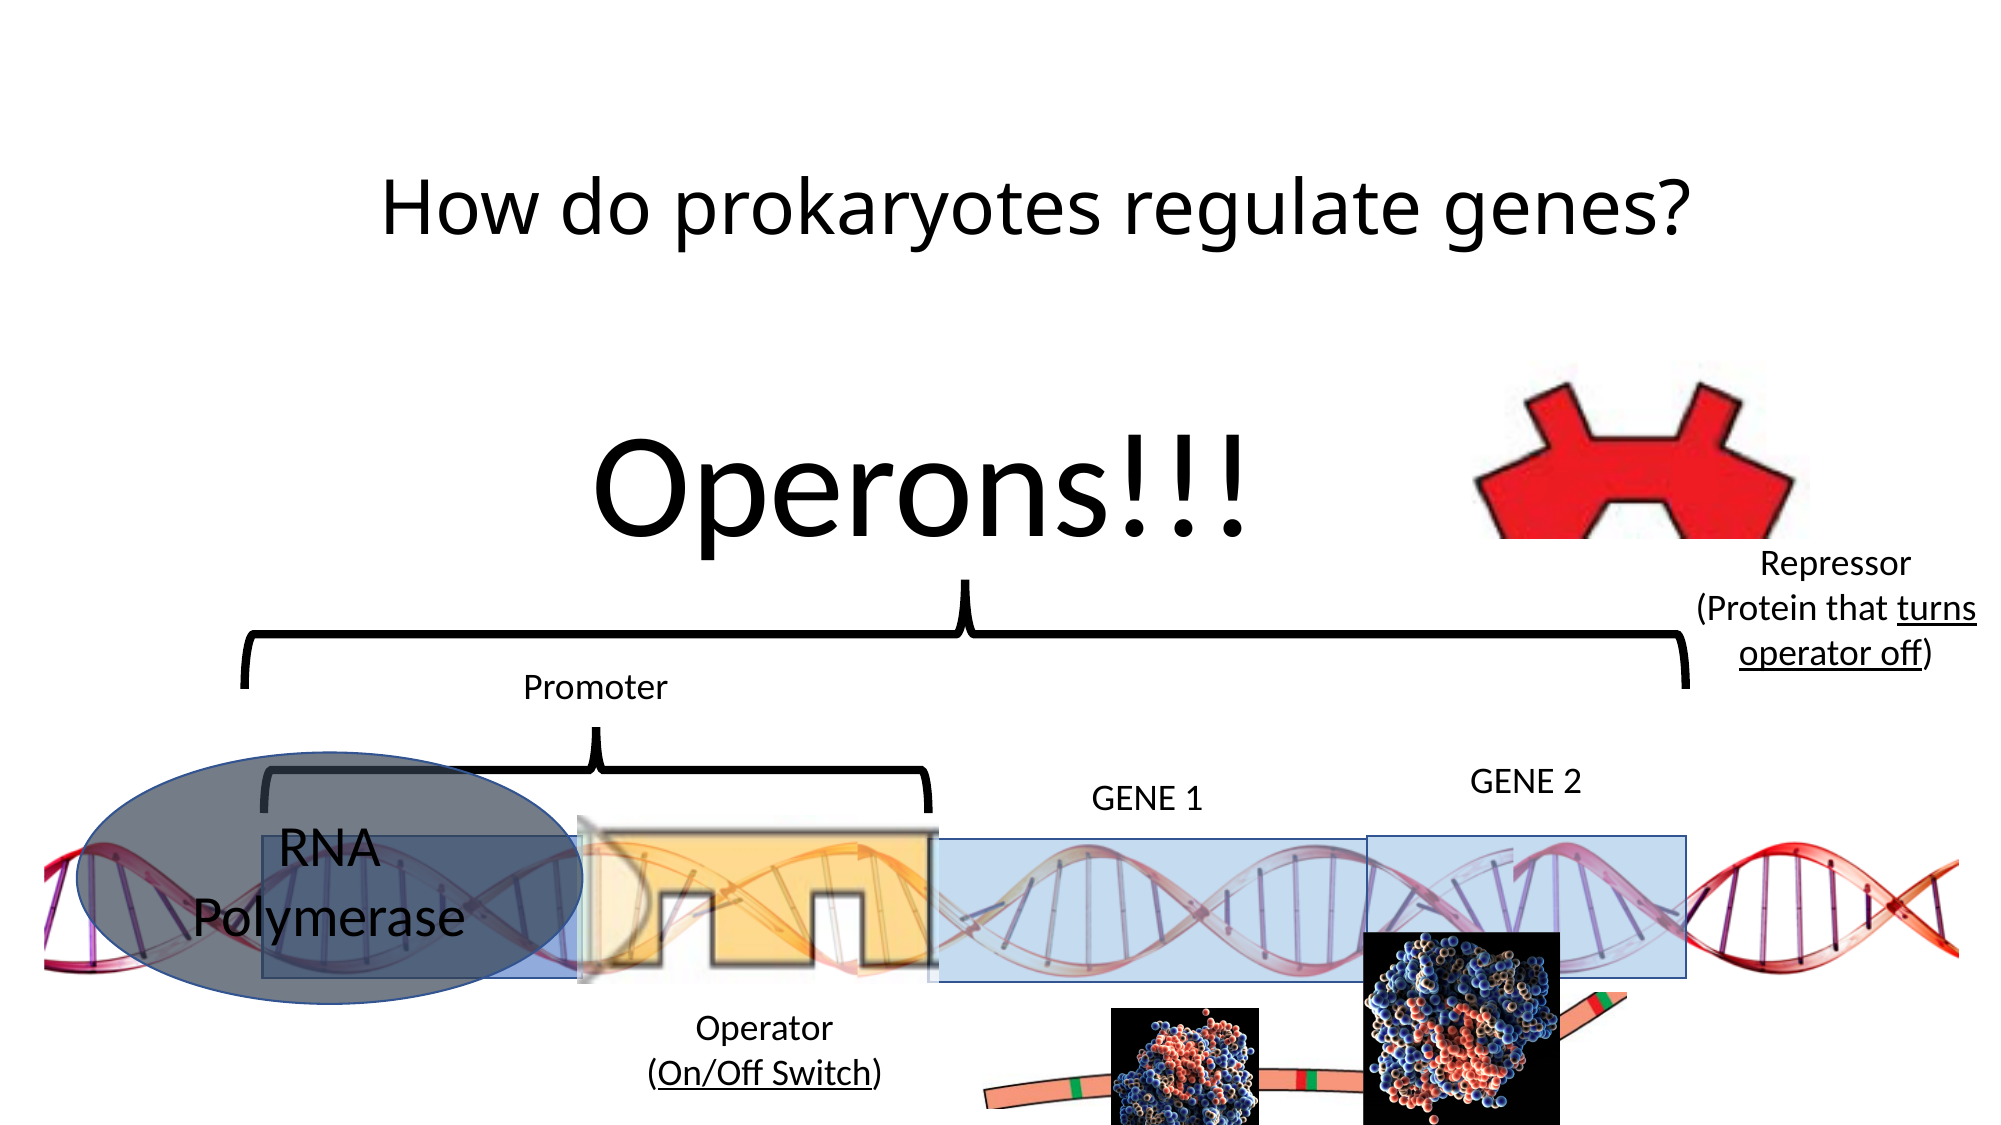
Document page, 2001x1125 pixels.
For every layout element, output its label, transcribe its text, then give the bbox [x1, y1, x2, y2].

text_box [244, 579, 1687, 689]
text_box Repressor (Protein that turns operator off) [1672, 530, 2000, 681]
text_box Promoter [508, 689, 684, 715]
text_box Operator (On/Off Switch) [600, 996, 929, 1101]
title How do prokaryotes regulate genes? [317, 151, 1755, 268]
picture [25, 815, 1959, 1125]
text_box GENE 2 [1455, 749, 1598, 809]
text_box RNA Polymerase [236, 996, 424, 1005]
text_box RNA Polymerase [106, 751, 554, 818]
text_box [462, 727, 929, 814]
text_box GENE 1 [1076, 765, 1219, 818]
list Operons!!! [576, 379, 1407, 577]
picture [1471, 351, 1810, 539]
